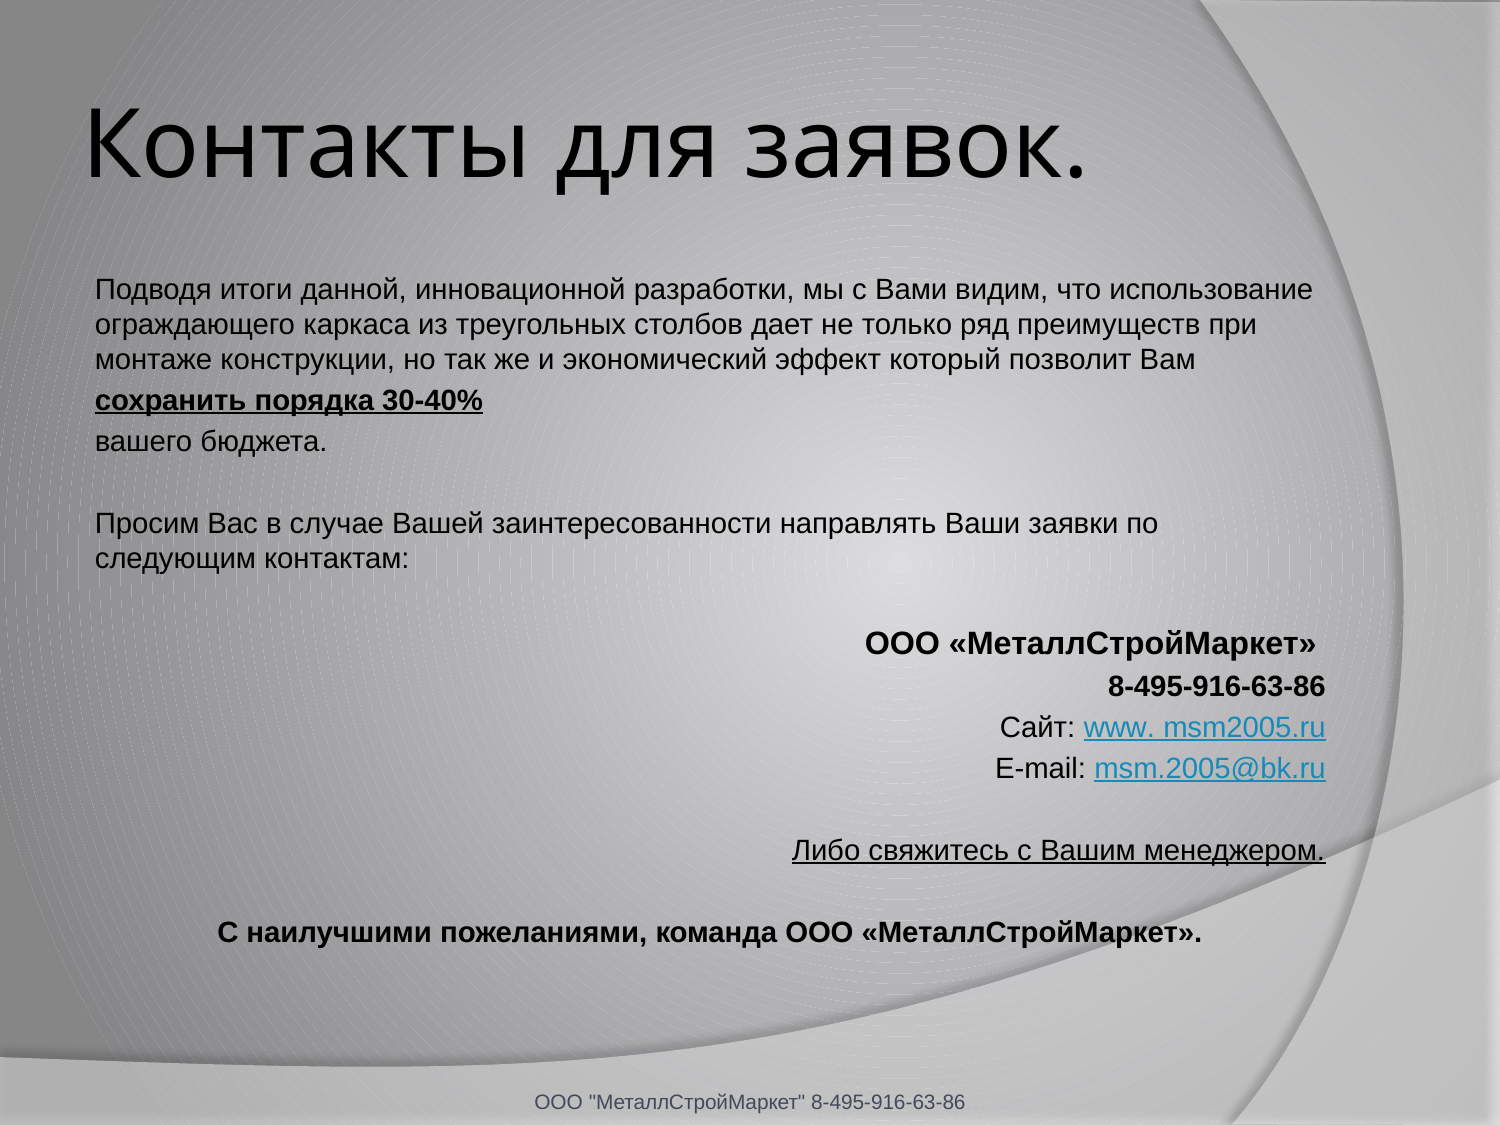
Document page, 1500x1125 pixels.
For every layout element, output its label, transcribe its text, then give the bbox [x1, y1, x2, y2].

footer ООО "МеталлСтройМаркет" 8-495-916-63-86 [512, 1053, 988, 1114]
title Контакты для заявок. [75, 45, 1300, 233]
list Подводя итоги данной, инновационной разработки, мы с Вами видим, что использование ограждающего каркаса из треугольных столбов дает не только ряд преимуществ при монтаже конструкции, но так же и экономический эффект который позволит Вам сохранить порядка 30-40% вашего бюджета. Просим Вас в случае Вашей заинтересованности направлять Ваши заявки по следующим контактам: ООО «МеталлСтройМаркет» 8-495-916-63-86 Сайт: www. msm2005.ru E-mail: msm.2005@bk.ru Либо свяжитесь с Вашим менеджером. С наилучшими пожеланиями, команда ООО «МеталлСтройМаркет». [75, 262, 1341, 1005]
